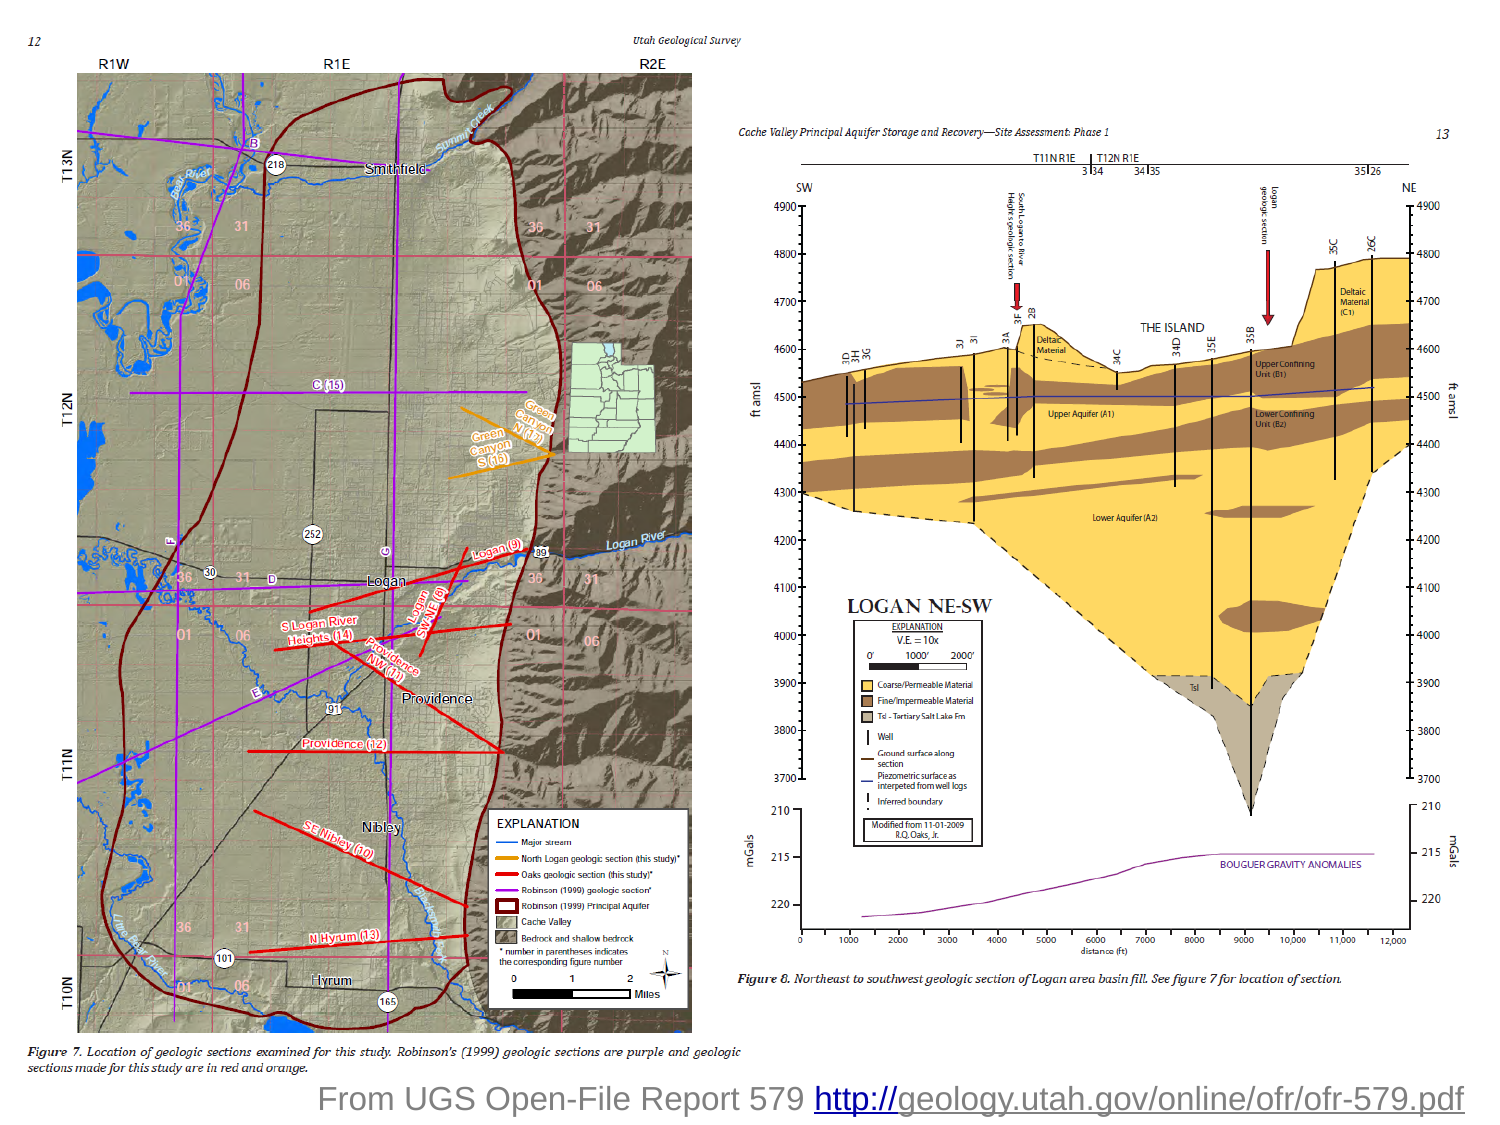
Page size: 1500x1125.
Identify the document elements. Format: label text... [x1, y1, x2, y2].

picture [12, 25, 1476, 1092]
text_box From UGS Open-File Report 579 http://geology.utah.gov/online/ofr/ofr-579.pdf [302, 1069, 1490, 1125]
